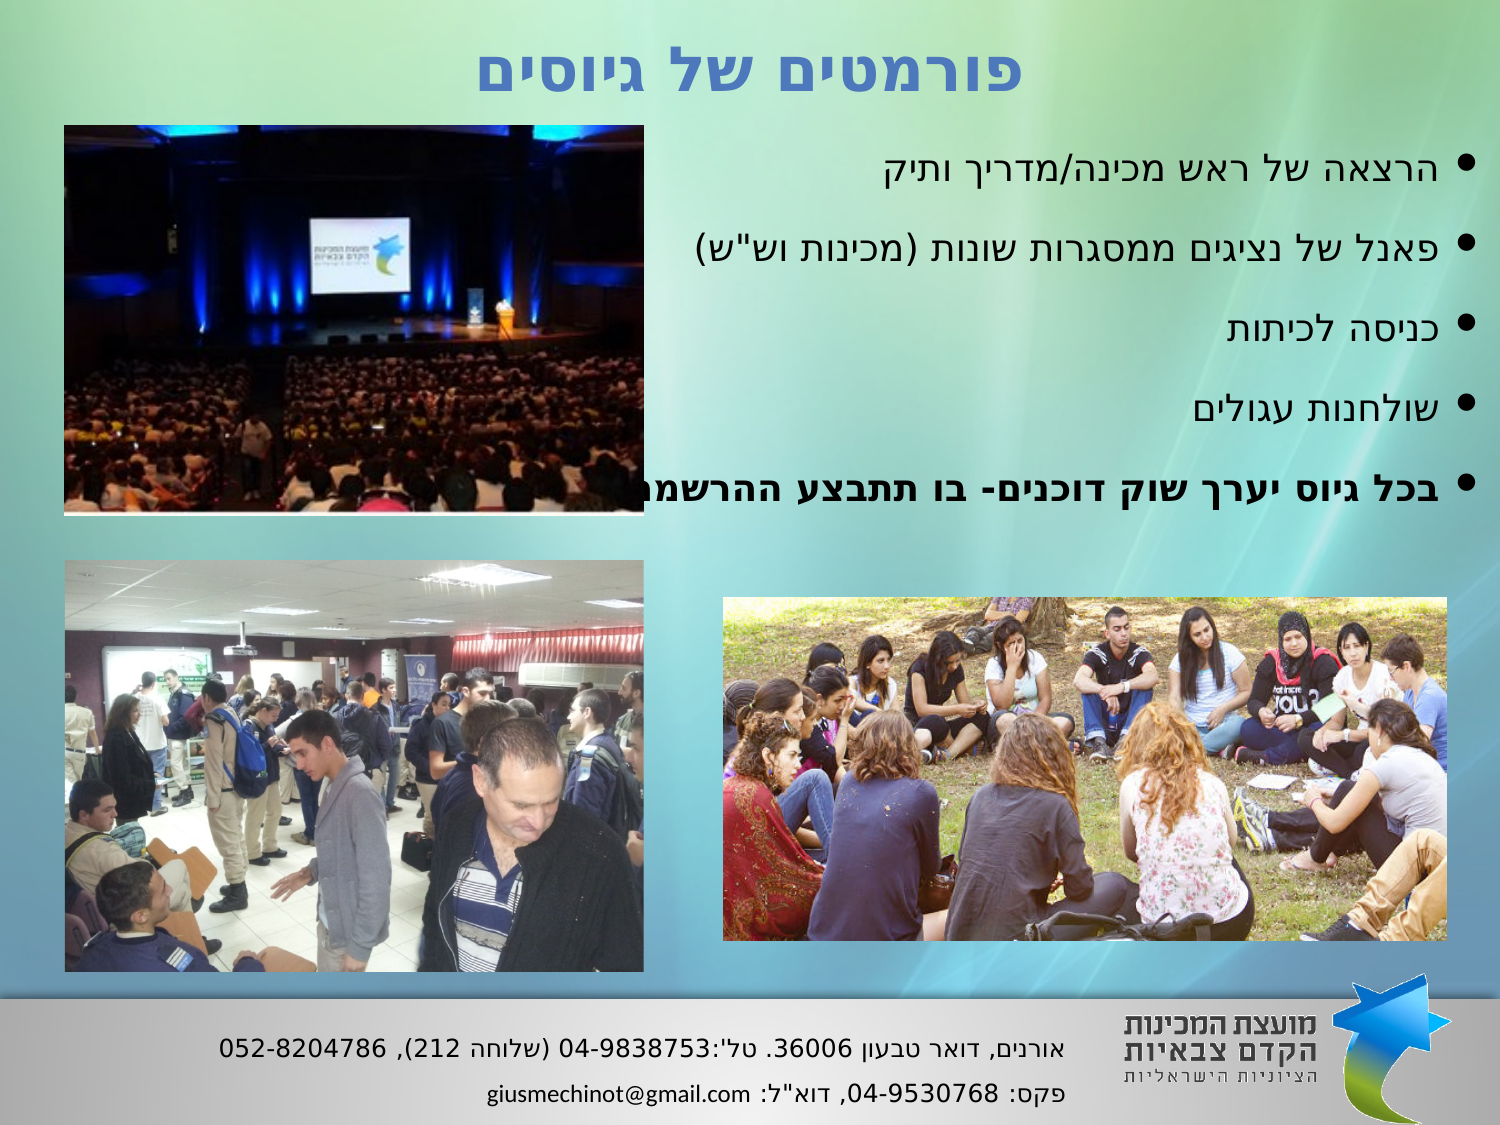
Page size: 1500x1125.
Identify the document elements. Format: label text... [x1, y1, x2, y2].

picture [64, 560, 644, 972]
text_box הרצאה של ראש מכינה/מדריך ותיק פאנל של נציגים ממסגרות שונות (מכינות וש"ש) כניסה לכיתות שולחנות עגולים בכל גיוס יערך שוק דוכנים- בו תתבצע ההרשמה [644, 138, 1500, 516]
title פורמטים של גיוסים [0, 0, 1500, 138]
picture [723, 597, 1448, 941]
picture [64, 125, 644, 516]
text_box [0, 956, 1500, 1125]
